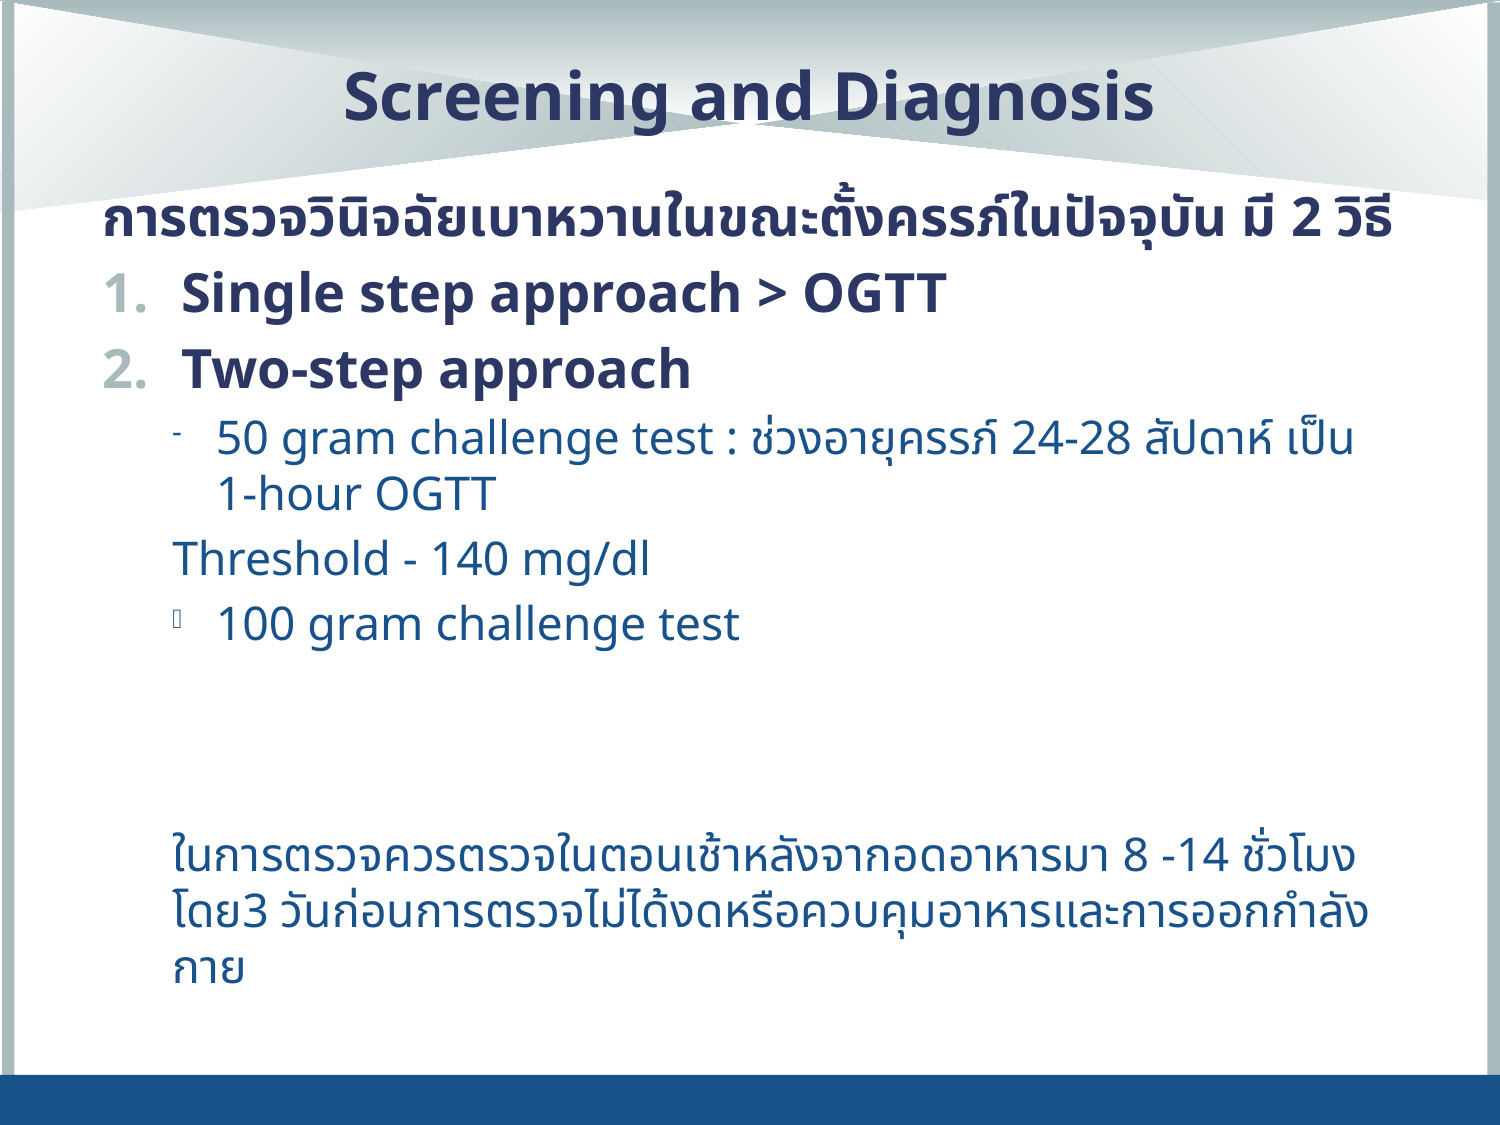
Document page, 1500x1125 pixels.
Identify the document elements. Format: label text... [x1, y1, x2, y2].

title Screening and Diagnosis [125, 50, 1375, 138]
list การตรวจวินิจฉัยเบาหวานในขณะตั้งครรภ์ในปัจจุบัน มี 2 วิธี Single step approach > OGTT Two-step approach 50 gram challenge test : ช่วงอายุครรภ์ 24-28 สัปดาห์ เป็น 1-hour OGTT Threshold - 140 mg/dl 100 gram challenge test ในการตรวจควรตรวจในตอนเช้าหลังจากอดอาหารมา 8 -14 ชั่วโมง โดย3 วันก่อนการตรวจไม่ได้งดหรือควบคุมอาหารและการออกกำลังกาย [87, 174, 1413, 1025]
